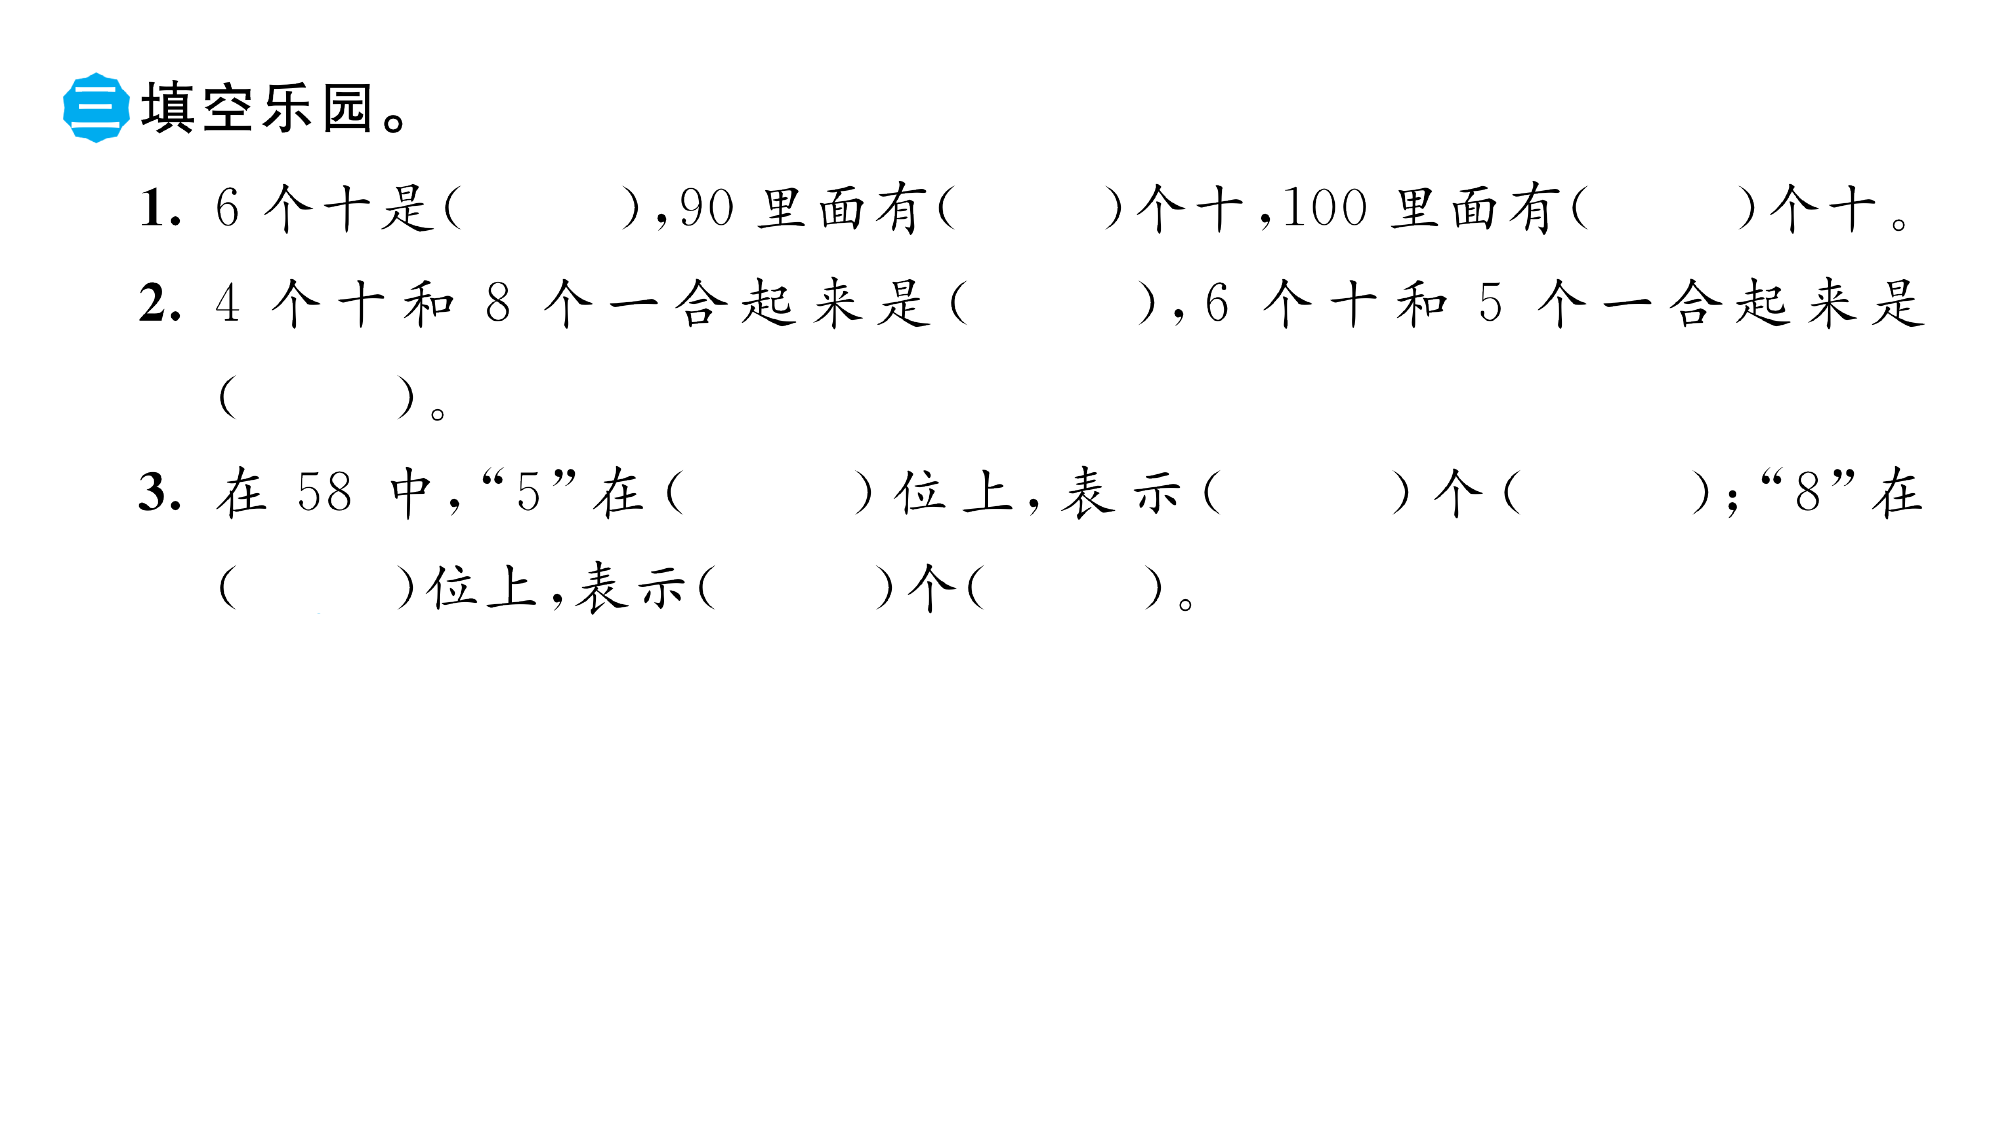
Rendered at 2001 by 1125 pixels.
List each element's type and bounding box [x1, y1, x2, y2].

picture [58, 58, 1949, 635]
